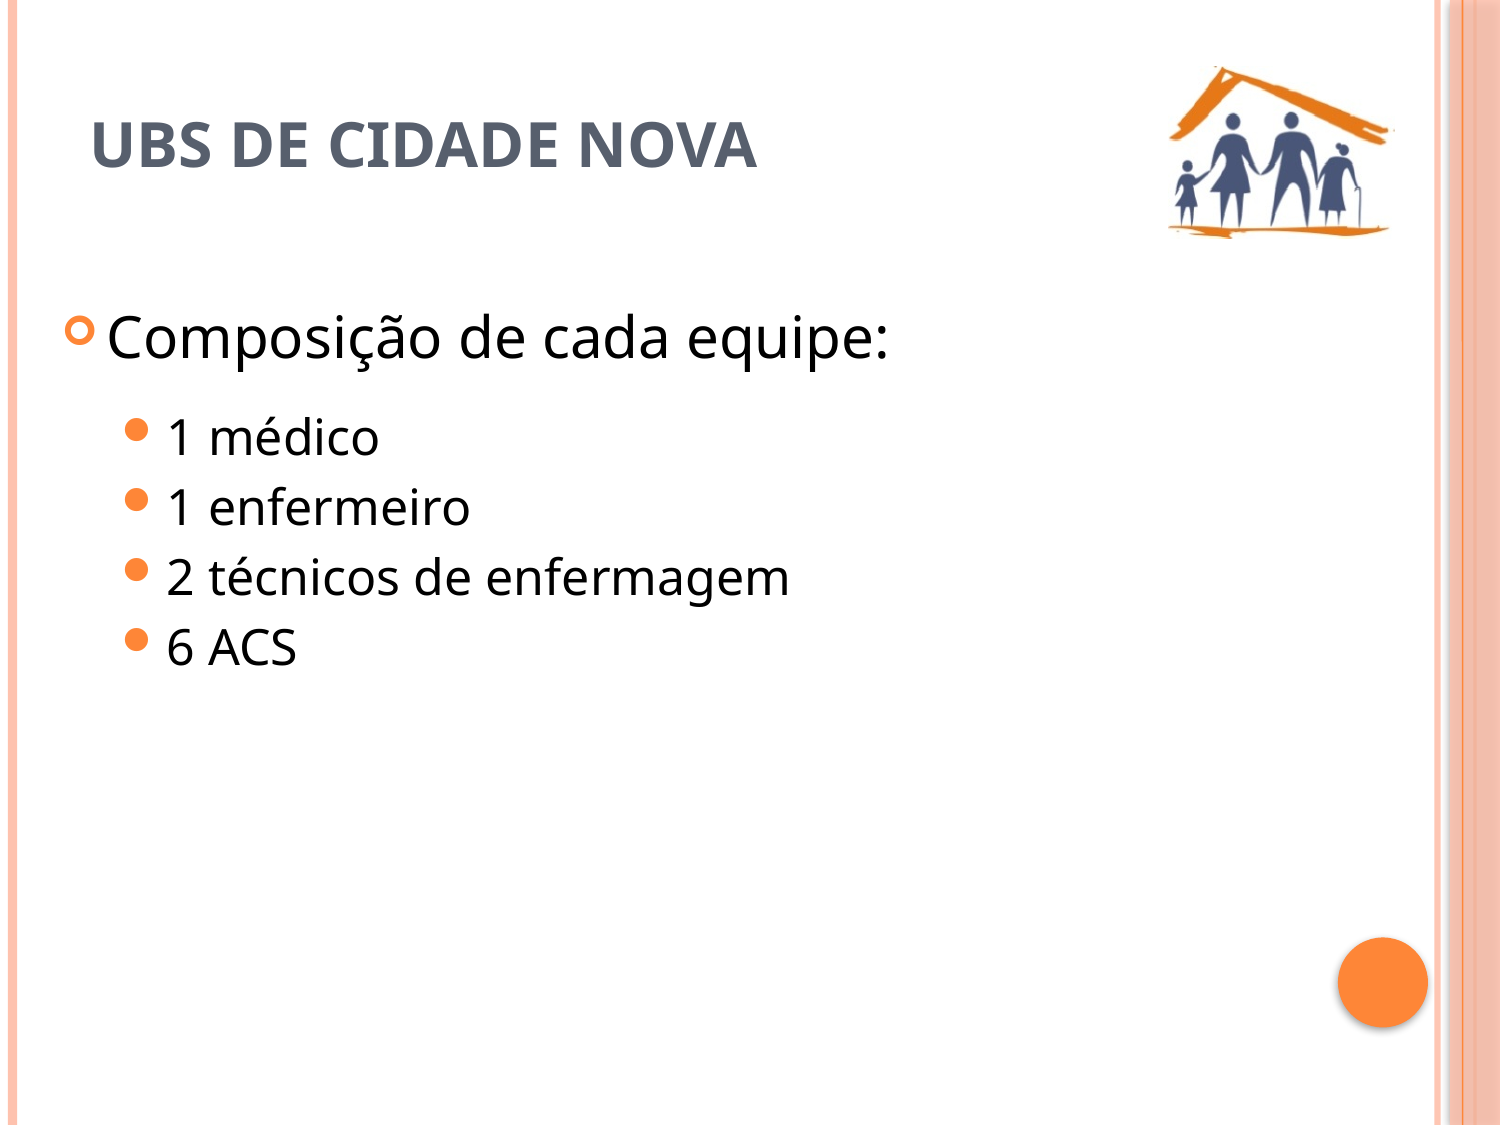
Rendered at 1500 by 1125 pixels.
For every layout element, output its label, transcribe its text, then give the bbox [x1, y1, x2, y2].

list Composição de cada equipe: 1 médico 1 enfermeiro 2 técnicos de enfermagem 6 ACS [46, 292, 1425, 1125]
picture [1168, 65, 1396, 239]
title UBS de Cidade Nova [75, 0, 1300, 188]
